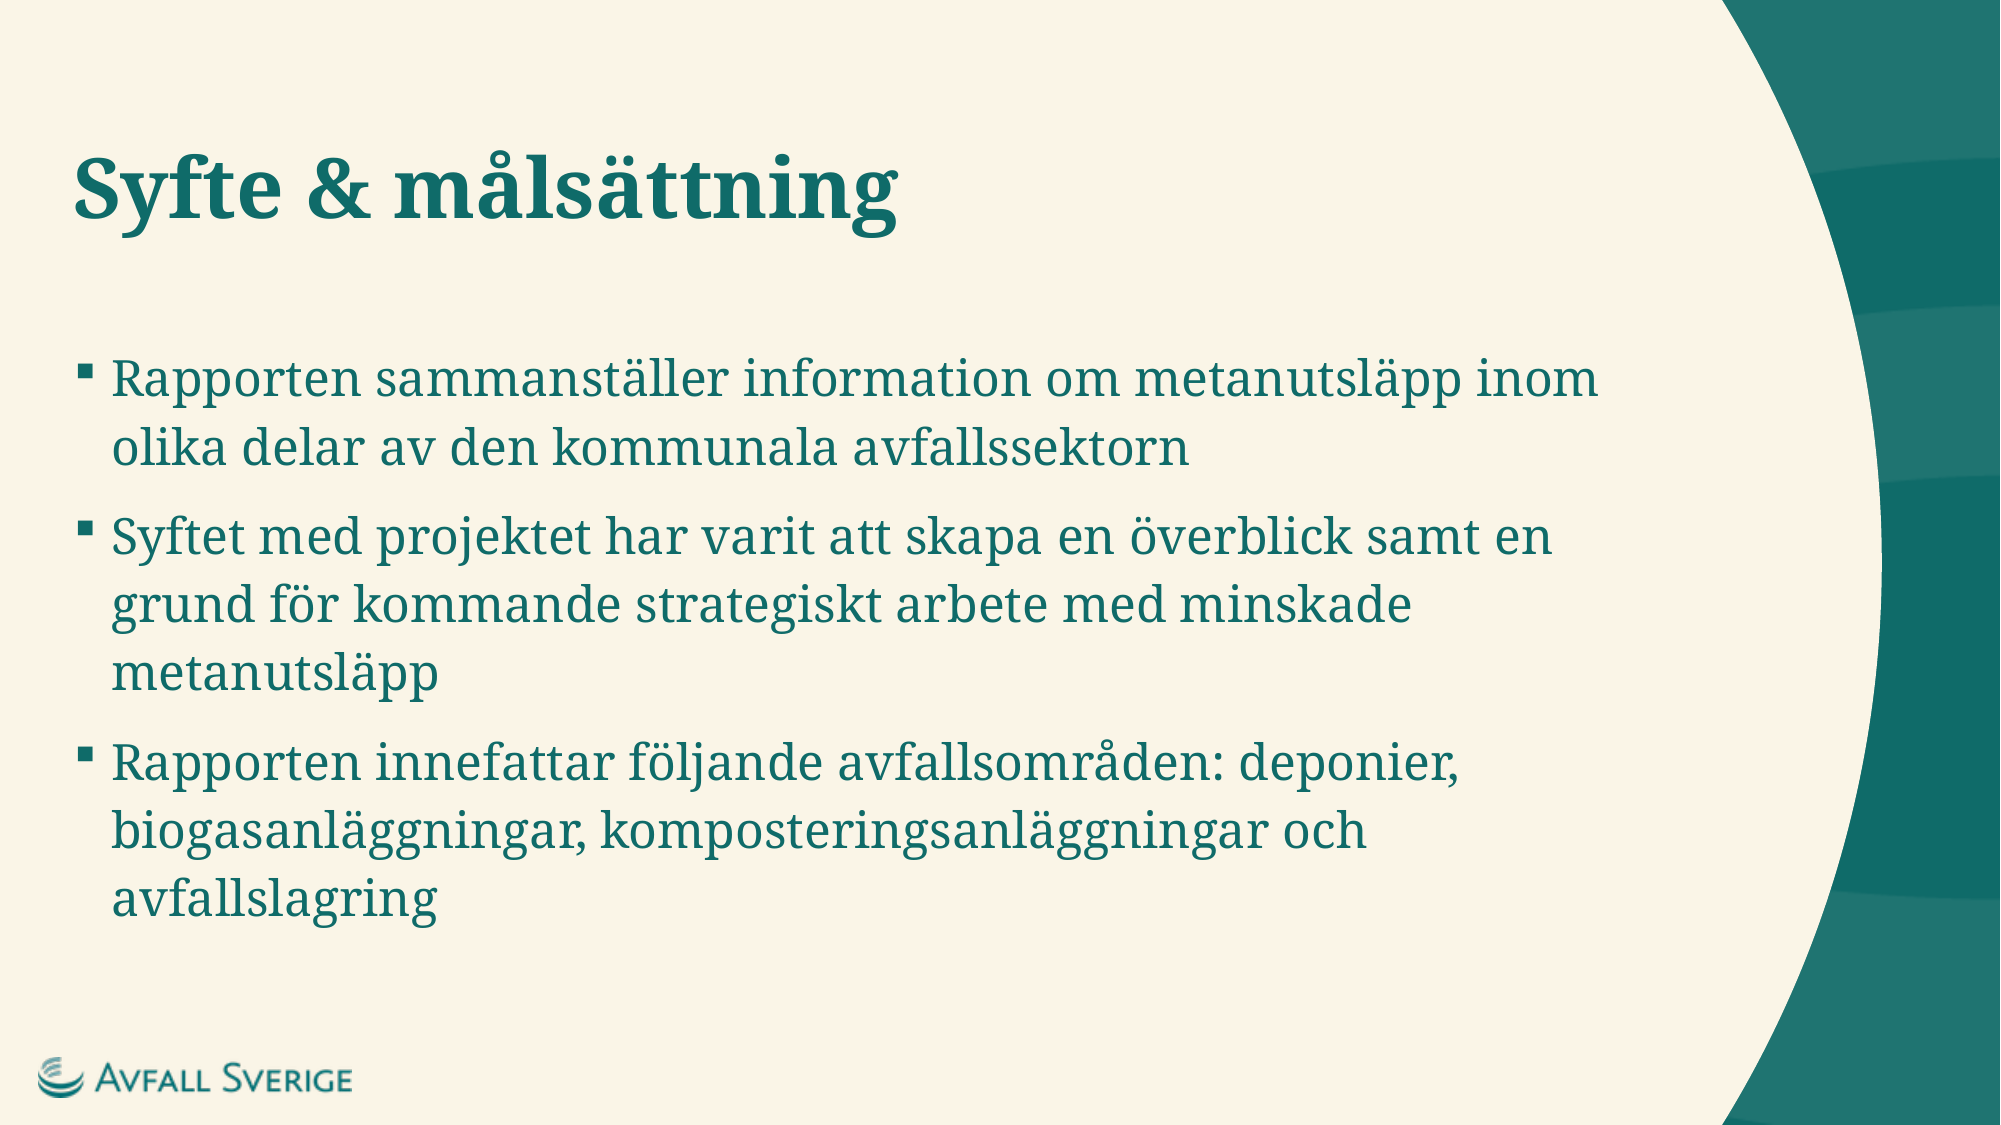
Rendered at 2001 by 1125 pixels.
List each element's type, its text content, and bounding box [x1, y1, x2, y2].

list Rapporten sammanställer information om metanutsläpp inom olika delar av den kommunala avfallssektorn Syftet med projektet har varit att skapa en överblick samt en grund för kommande strategiskt arbete med minskade metanutsläpp Rapporten innefattar följande avfallsområden: deponier, biogasanläggningar, komposteringsanläggningar och avfallslagring [58, 335, 1650, 998]
text_box Syfte & målsättning [58, 48, 1239, 336]
picture [37, 1057, 352, 1098]
text_box [0, 0, 2000, 1125]
